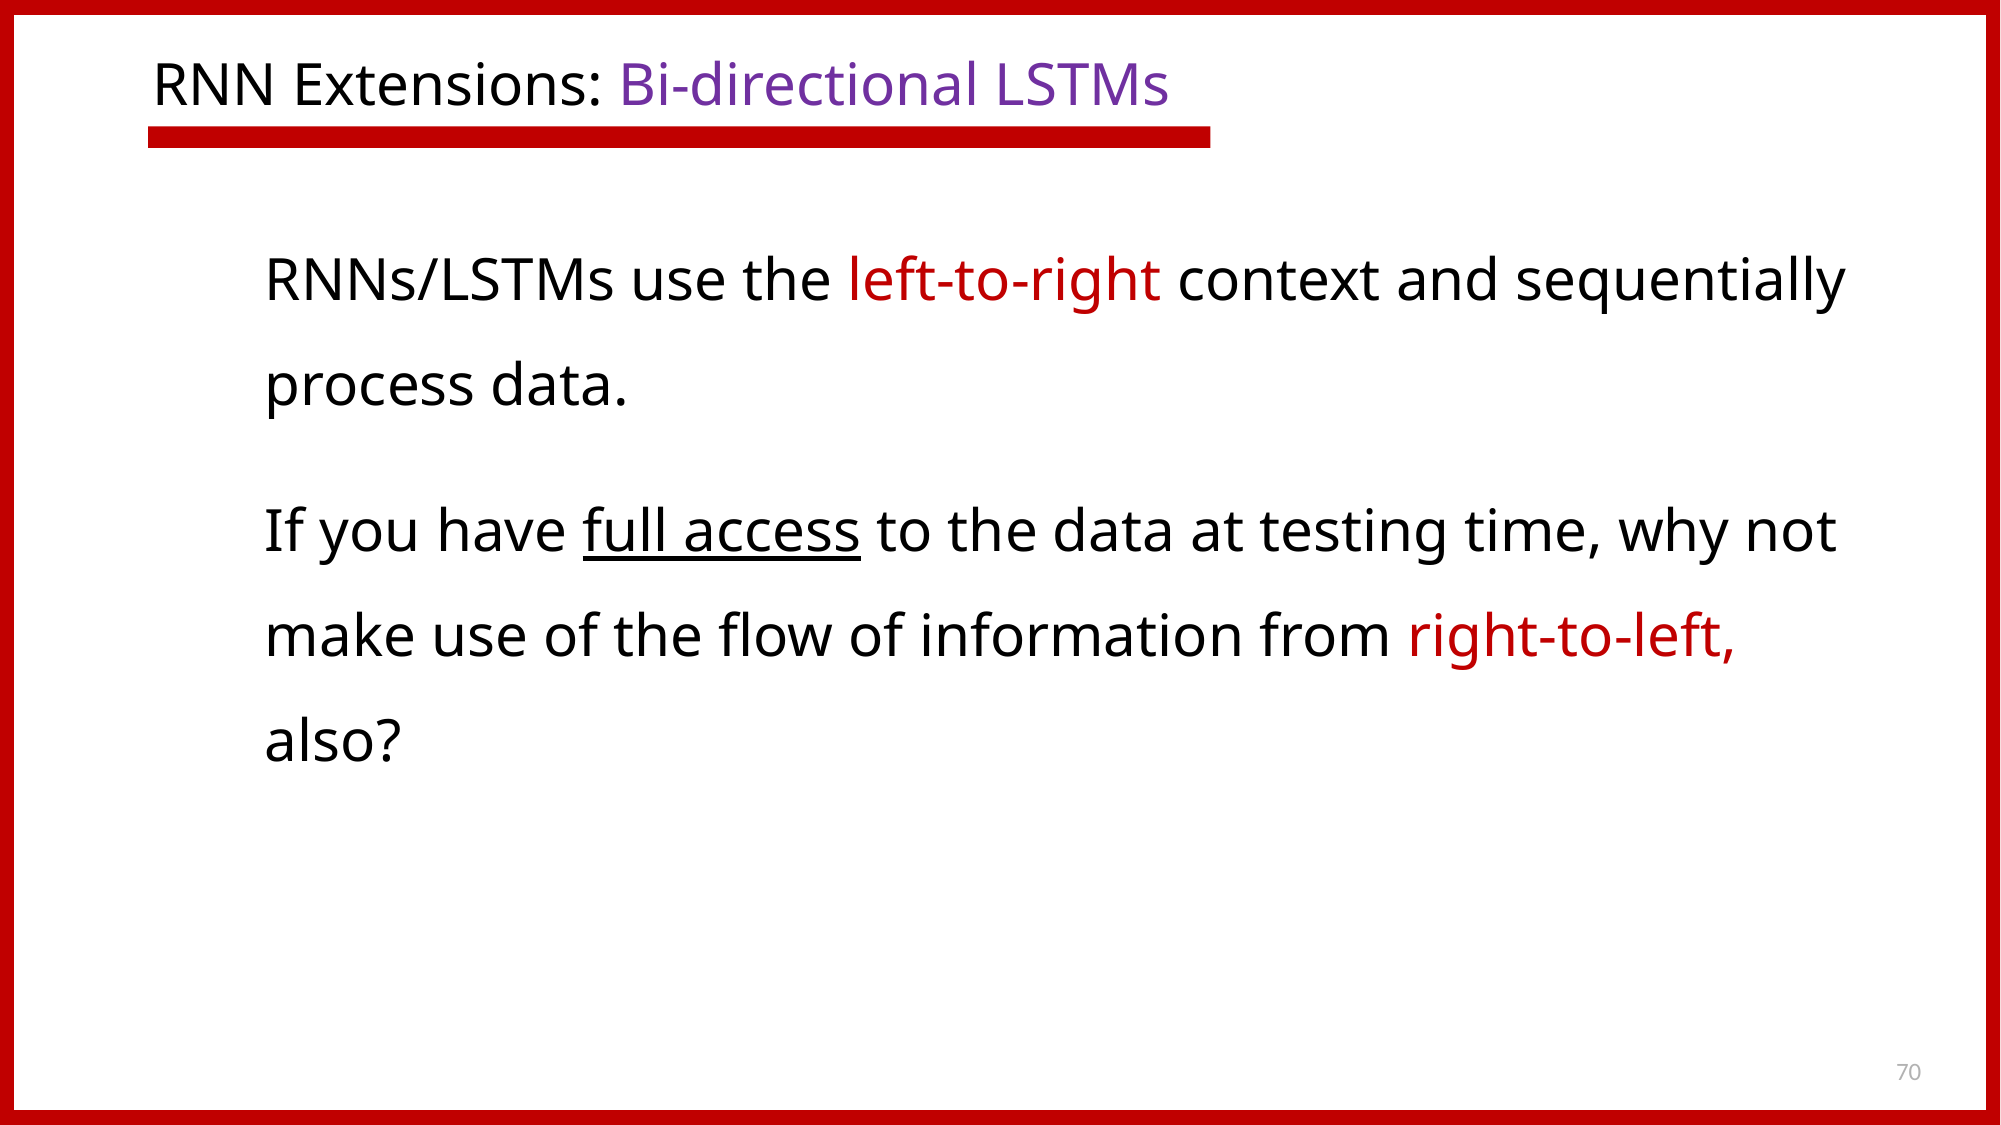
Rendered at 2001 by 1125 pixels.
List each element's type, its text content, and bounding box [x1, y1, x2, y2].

title RNN Extensions: Bi-directional LSTMs [137, 47, 1605, 239]
text_box RNNs/LSTMs use the left-to-right context and sequentially process data. If you have full access to the data at testing time, why not make use of the flow of information from right-to-left, also? [250, 199, 1877, 1009]
slide_number 70 [1486, 1040, 1937, 1101]
